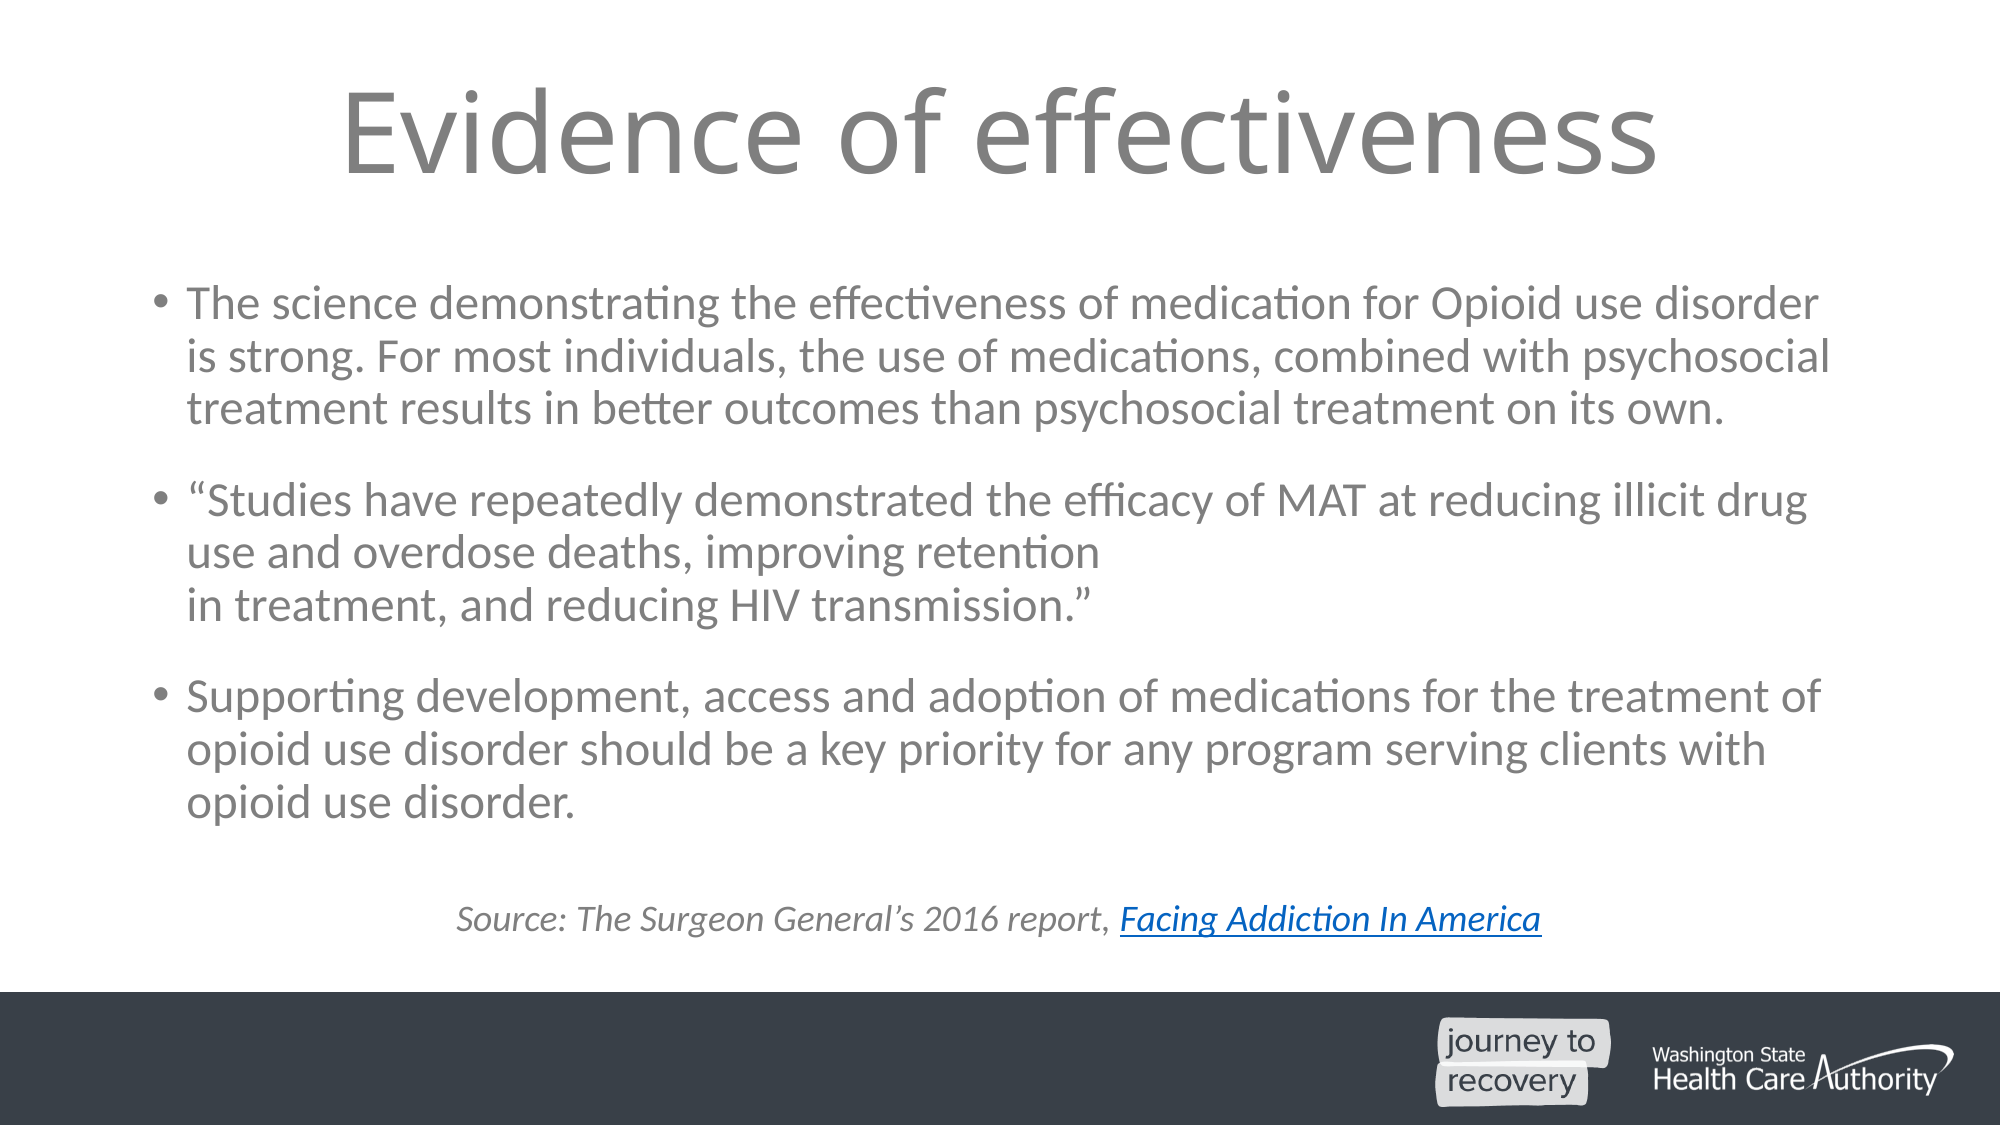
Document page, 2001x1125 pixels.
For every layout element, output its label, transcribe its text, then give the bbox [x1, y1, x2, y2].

picture [1652, 1044, 1954, 1096]
title Evidence of effectiveness [137, 59, 1863, 216]
picture [1435, 1017, 1611, 1107]
text_box Source: The Surgeon General’s 2016 report, Facing Addiction In America [107, 887, 1891, 947]
list The science demonstrating the effectiveness of medication for Opioid use disorder is strong. For most individuals, the use of medications, combined with psychosocial treatment results in better outcomes than psychosocial treatment on its own. “Studies have repeatedly demonstrated the efficacy of MAT at reducing illicit drug use and overdose deaths, improving retention in treatment, and reducing HIV transmission.” Supporting development, access and adoption of medications for the treatment of opioid use disorder should be a key priority for any program serving clients with opioid use disorder. [137, 269, 1863, 858]
